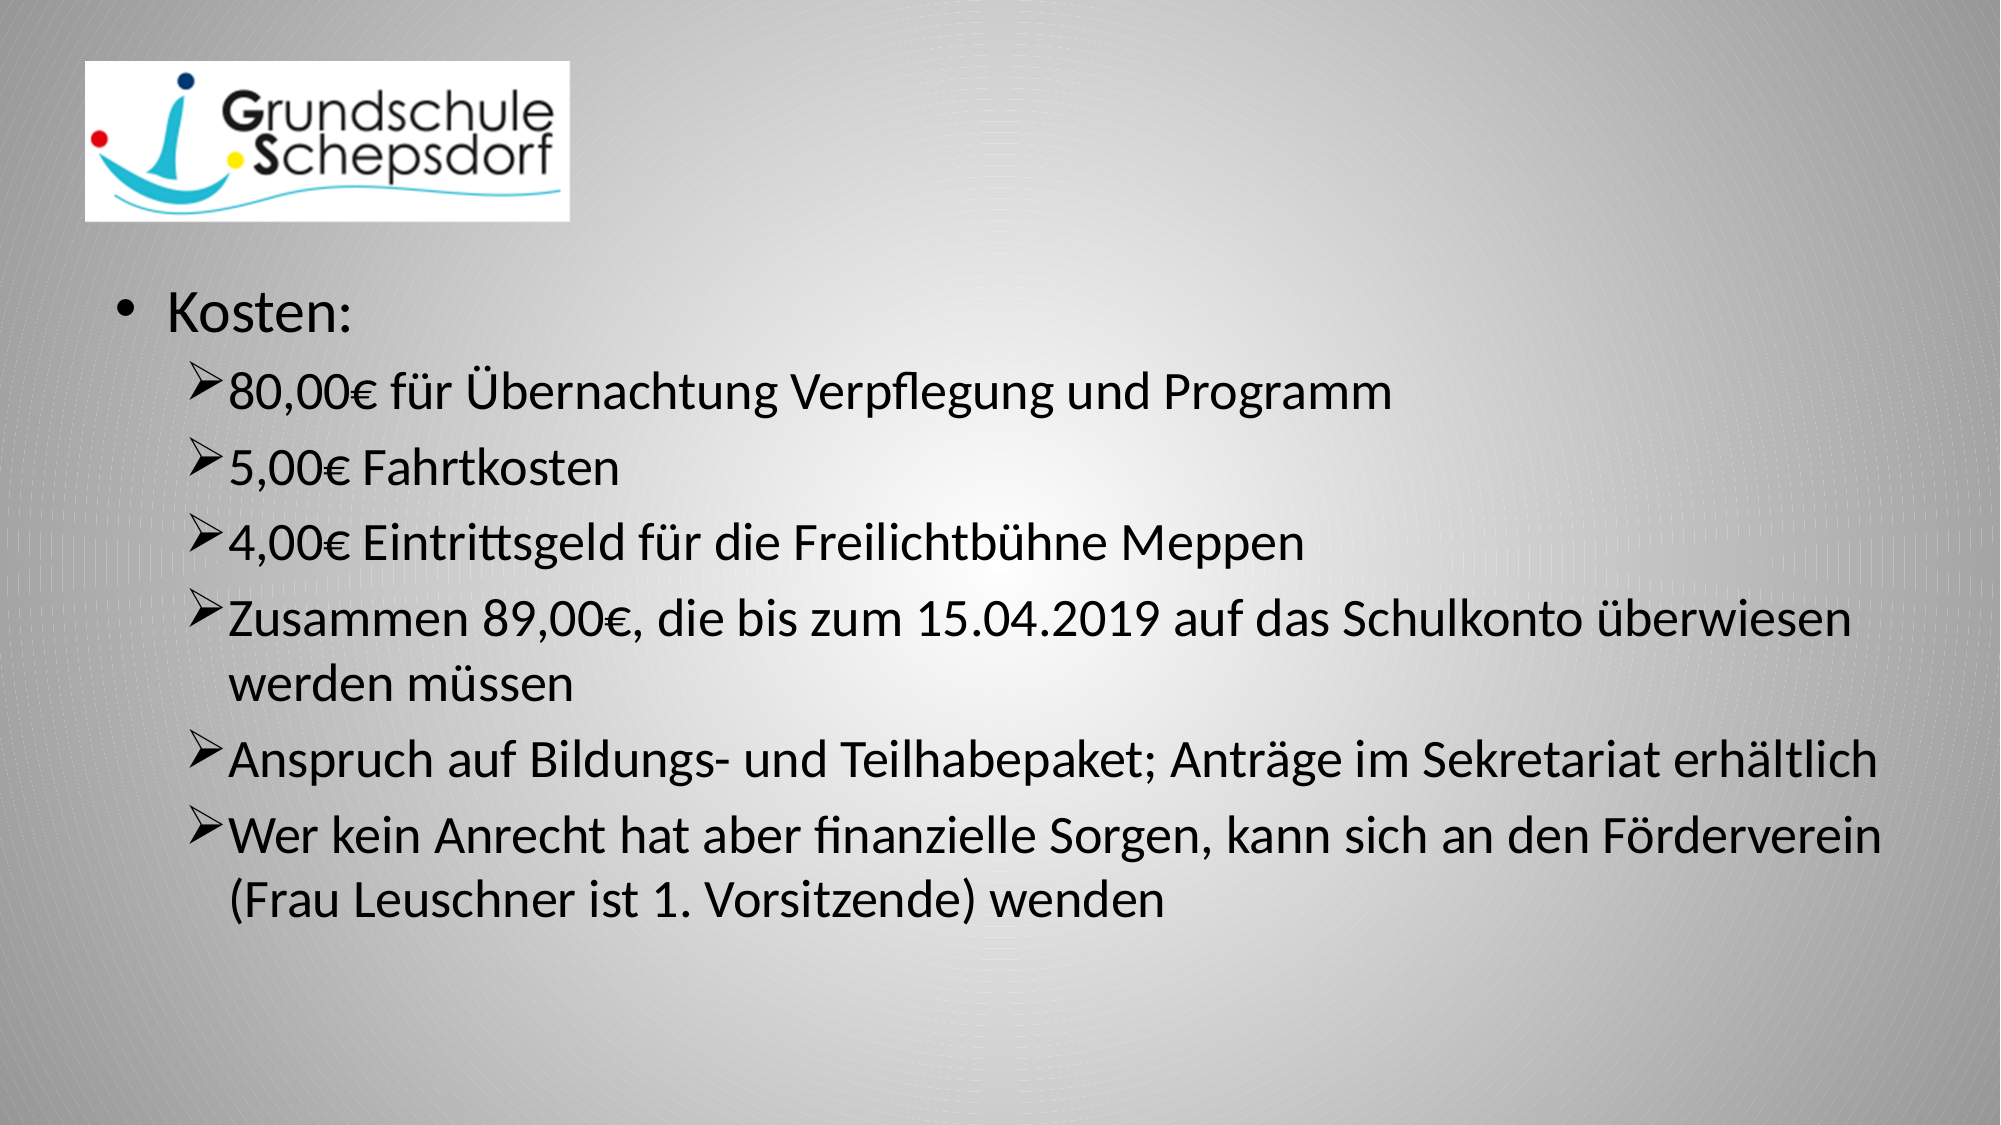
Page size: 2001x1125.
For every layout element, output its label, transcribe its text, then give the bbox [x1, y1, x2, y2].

list Kosten: 80,00€ für Übernachtung Verpflegung und Programm 5,00€ Fahrtkosten 4,00€ Eintrittsgeld für die Freilichtbühne Meppen Zusammen 89,00€, die bis zum 15.04.2019 auf das Schulkonto überwiesen werden müssen Anspruch auf Bildungs- und Teilhabepaket; Anträge im Sekretariat erhältlich Wer kein Anrecht hat aber finanzielle Sorgen, kann sich an den Förderverein (Frau Leuschner ist 1. Vorsitzende) wenden [99, 262, 1900, 1005]
picture [84, 61, 573, 225]
